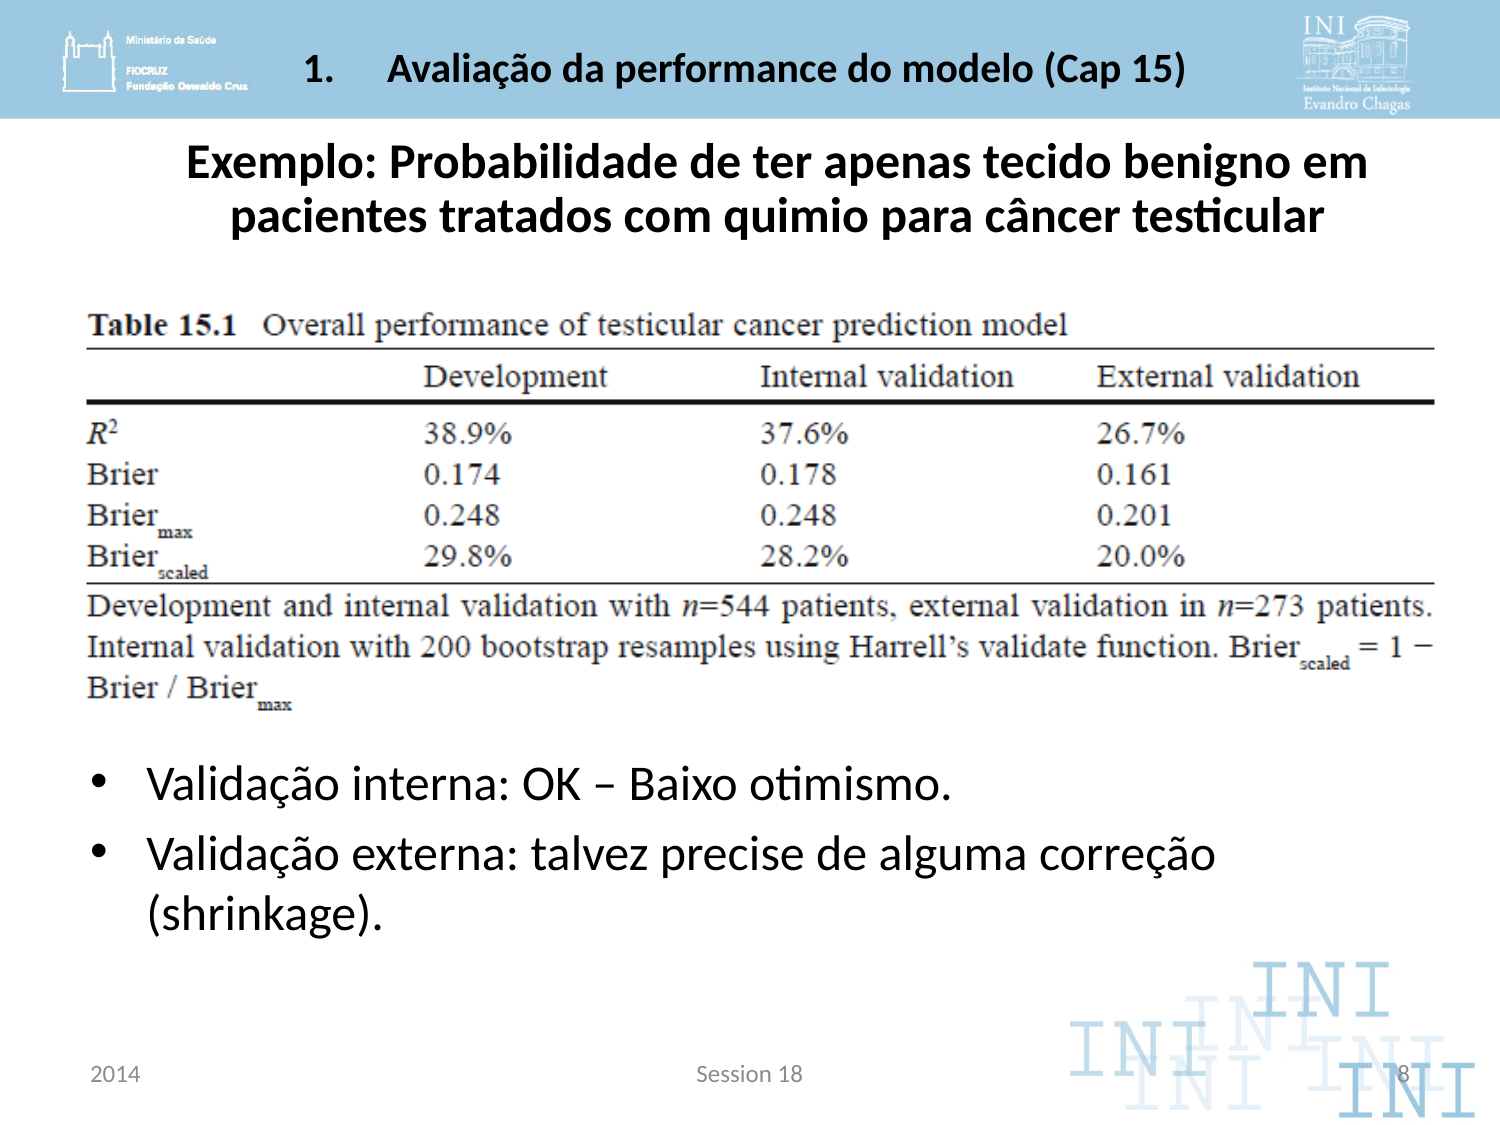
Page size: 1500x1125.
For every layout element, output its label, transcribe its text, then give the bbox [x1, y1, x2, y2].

slide_number 8 [1074, 1044, 1425, 1103]
slide_number 2014 [75, 1044, 425, 1103]
footer Session 18 [512, 1044, 988, 1103]
text_box Exemplo: Probabilidade de ter apenas tecido benigno em pacientes tratados com quimio para câncer testicular [101, 157, 1388, 286]
picture [0, 0, 1500, 1125]
title Avaliação da performance do modelo (Cap 15) [53, 0, 1437, 160]
list Validação interna: OK – Baixo otimismo. Validação externa: talvez precise de alguma correção (shrinkage). [75, 742, 1425, 1044]
